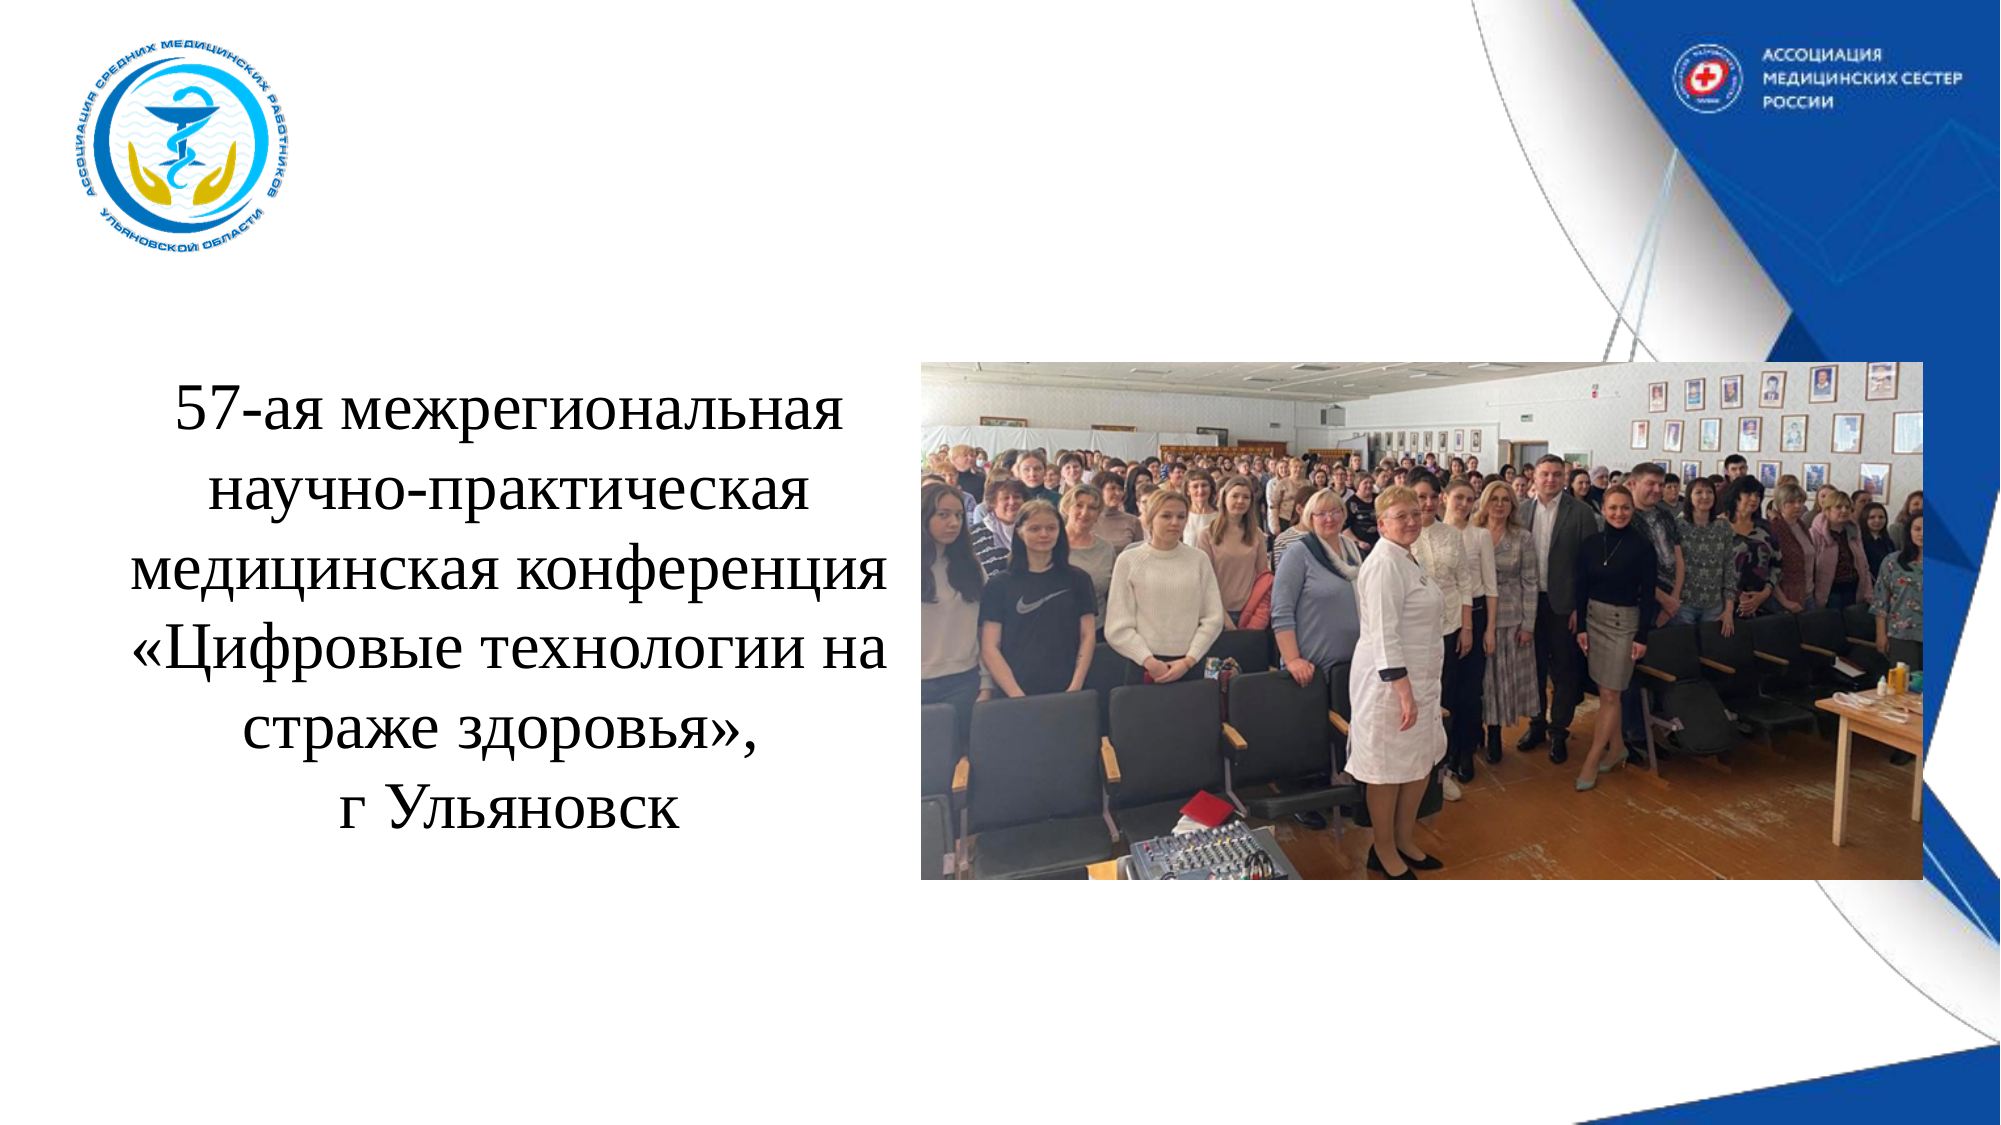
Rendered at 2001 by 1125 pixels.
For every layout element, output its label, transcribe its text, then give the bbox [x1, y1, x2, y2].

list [921, 362, 1923, 881]
list 57-ая межрегиональная научно-практическая медицинская конференция «Цифровые технологии на страже здоровья», г Ульяновск [75, 362, 919, 848]
picture [12, 0, 2000, 1125]
